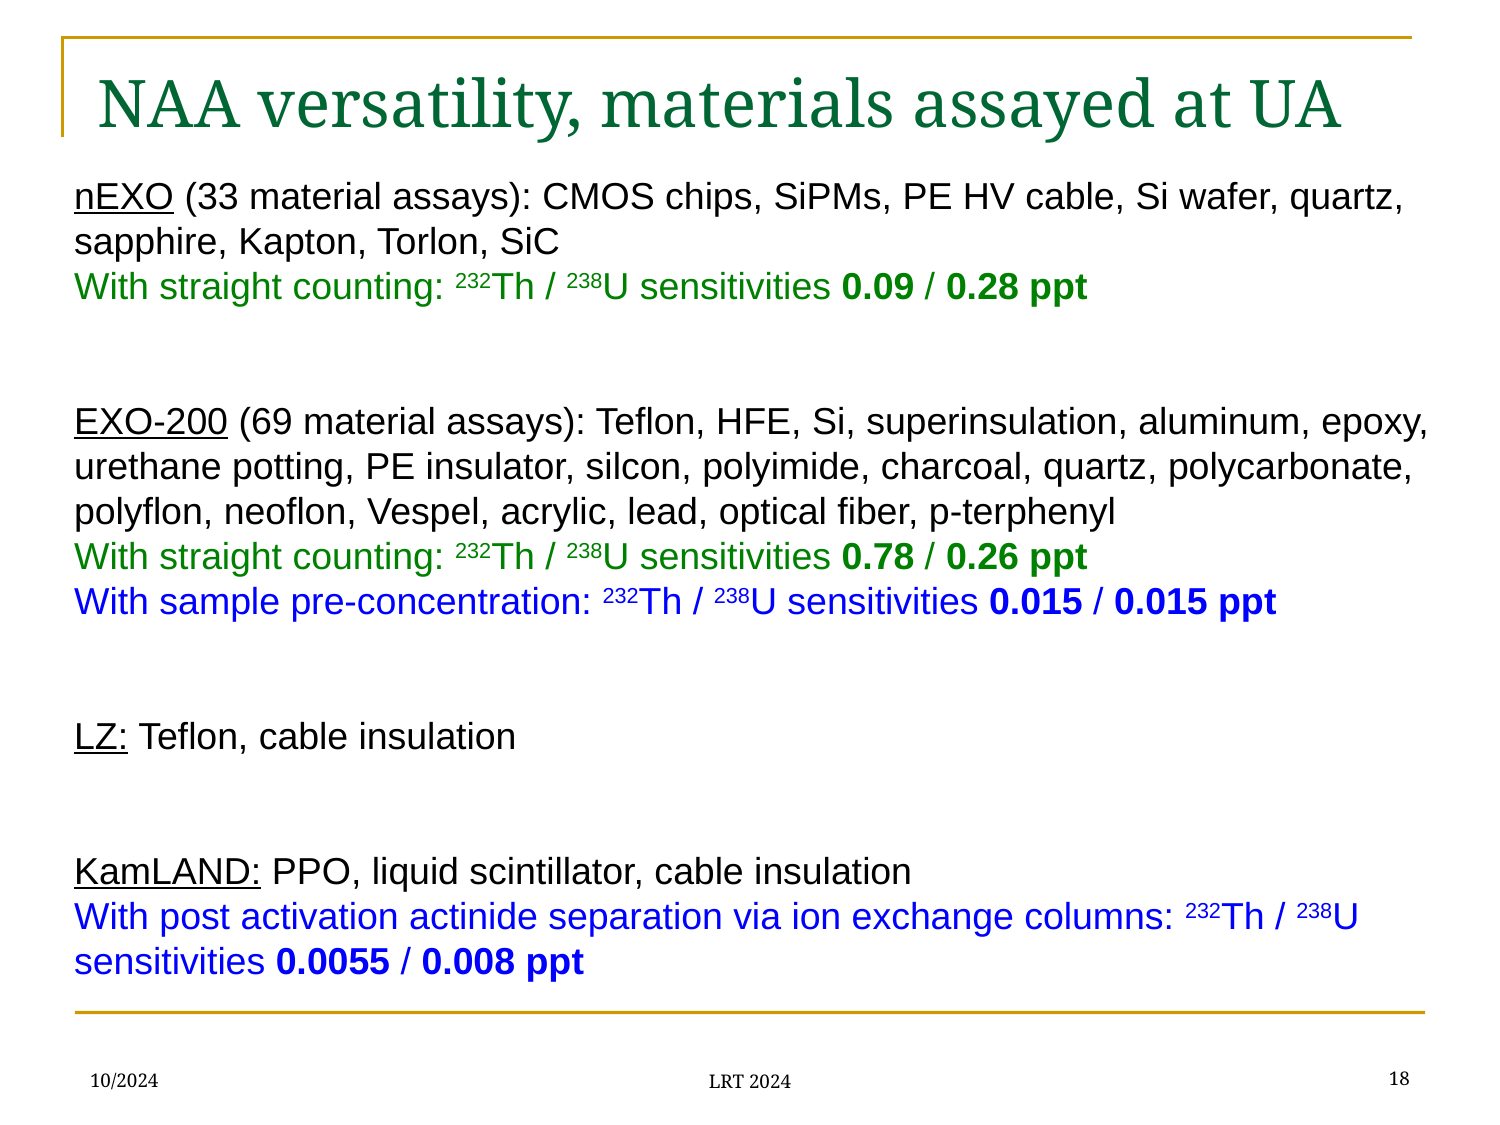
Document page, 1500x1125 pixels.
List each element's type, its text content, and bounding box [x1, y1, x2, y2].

slide_number 18 [1074, 1023, 1426, 1100]
title NAA versatility, materials assayed at UA [82, 53, 1434, 140]
slide_number 10/2024 [74, 1023, 426, 1100]
text_box nEXO (33 material assays): CMOS chips, SiPMs, PE HV cable, Si wafer, quartz, sapphire, Kapton, Torlon, SiC With straight counting: 232Th / 238U sensitivities 0.09 / 0.28 ppt EXO-200 (69 material assays): Teflon, HFE, Si, superinsulation, aluminum, epoxy, urethane potting, PE insulator, silcon, polyimide, charcoal, quartz, polycarbonate, polyflon, neoflon, Vespel, acrylic, lead, optical fiber, p-terphenyl With straight counting: 232Th / 238U sensitivities 0.78 / 0.26 ppt With sample pre-concentration: 232Th / 238U sensitivities 0.015 / 0.015 ppt LZ: Teflon, cable insulation KamLAND: PPO, liquid scintillator, cable insulation With post activation actinide separation via ion exchange columns: 232Th / 238U sensitivities 0.0055 / 0.008 ppt [59, 164, 1457, 990]
footer LRT 2024 [512, 1024, 988, 1101]
